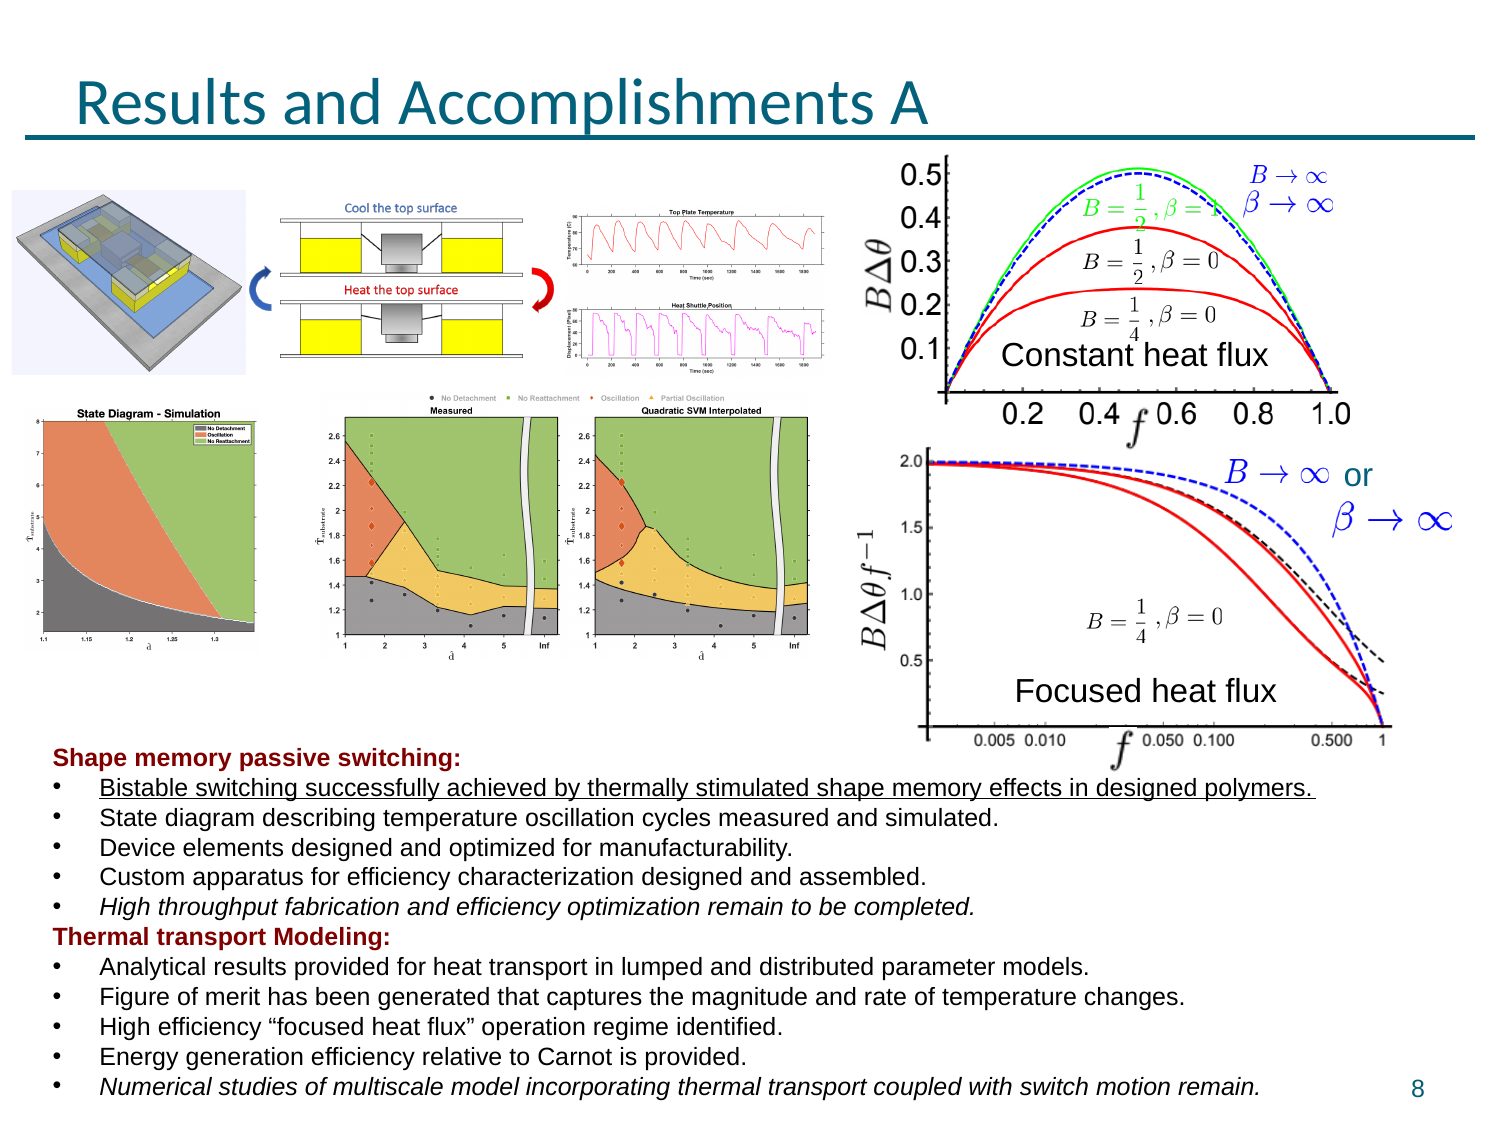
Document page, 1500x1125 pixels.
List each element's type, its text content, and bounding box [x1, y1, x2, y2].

title Results and Accomplishments A [75, 50, 1425, 138]
slide_number 8 [1299, 1042, 1425, 1103]
text_box Shape memory passive switching: Bistable switching successfully achieved by thermally stimulated shape memory effects in designed polymers. State diagram describing temperature oscillation cycles measured and simulated. Device elements designed and optimized for manufacturability. Custom apparatus for efficiency characterization designed and assembled. High throughput fabrication and efficiency optimization remain to be completed. Thermal transport Modeling: Analytical results provided for heat transport in lumped and distributed parameter models. Figure of merit has been generated that captures the magnitude and rate of temperature changes. High efficiency “focused heat flux” operation regime identified. Energy generation efficiency relative to Carnot is provided. Numerical studies of multiscale model incorporating thermal transport coupled with switch motion remain. [37, 733, 1463, 1108]
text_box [1086, 597, 1222, 643]
picture [314, 390, 816, 662]
picture [11, 190, 246, 375]
picture [249, 194, 554, 359]
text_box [862, 153, 1351, 451]
picture [820, 446, 1453, 773]
picture [24, 408, 259, 653]
picture [562, 206, 830, 378]
